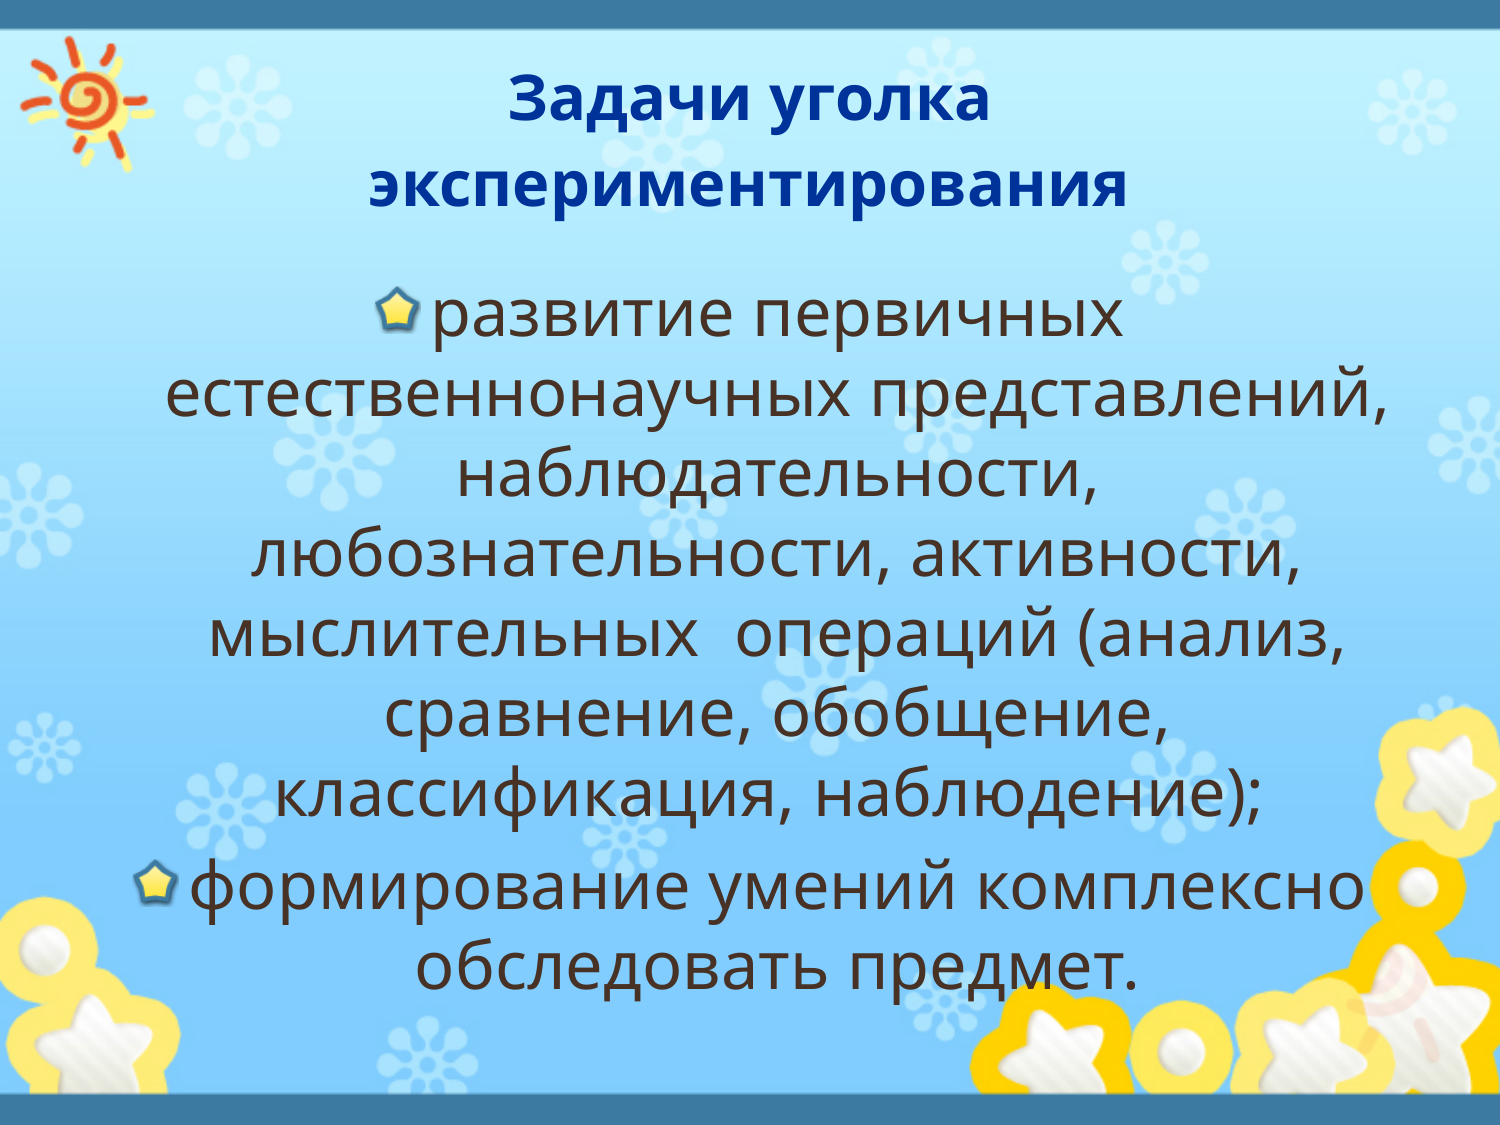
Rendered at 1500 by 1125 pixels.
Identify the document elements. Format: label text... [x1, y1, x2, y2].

list развитие первичных естественнонаучных представлений, наблюдательности, любознательности, активности, мыслительных операций (анализ, сравнение, обобщение, классификация, наблюдение); формирование умений комплексно обследовать предмет. [75, 262, 1425, 1005]
title Задачи уголка экспериментирования [75, 45, 1425, 233]
picture [0, 0, 1500, 1125]
